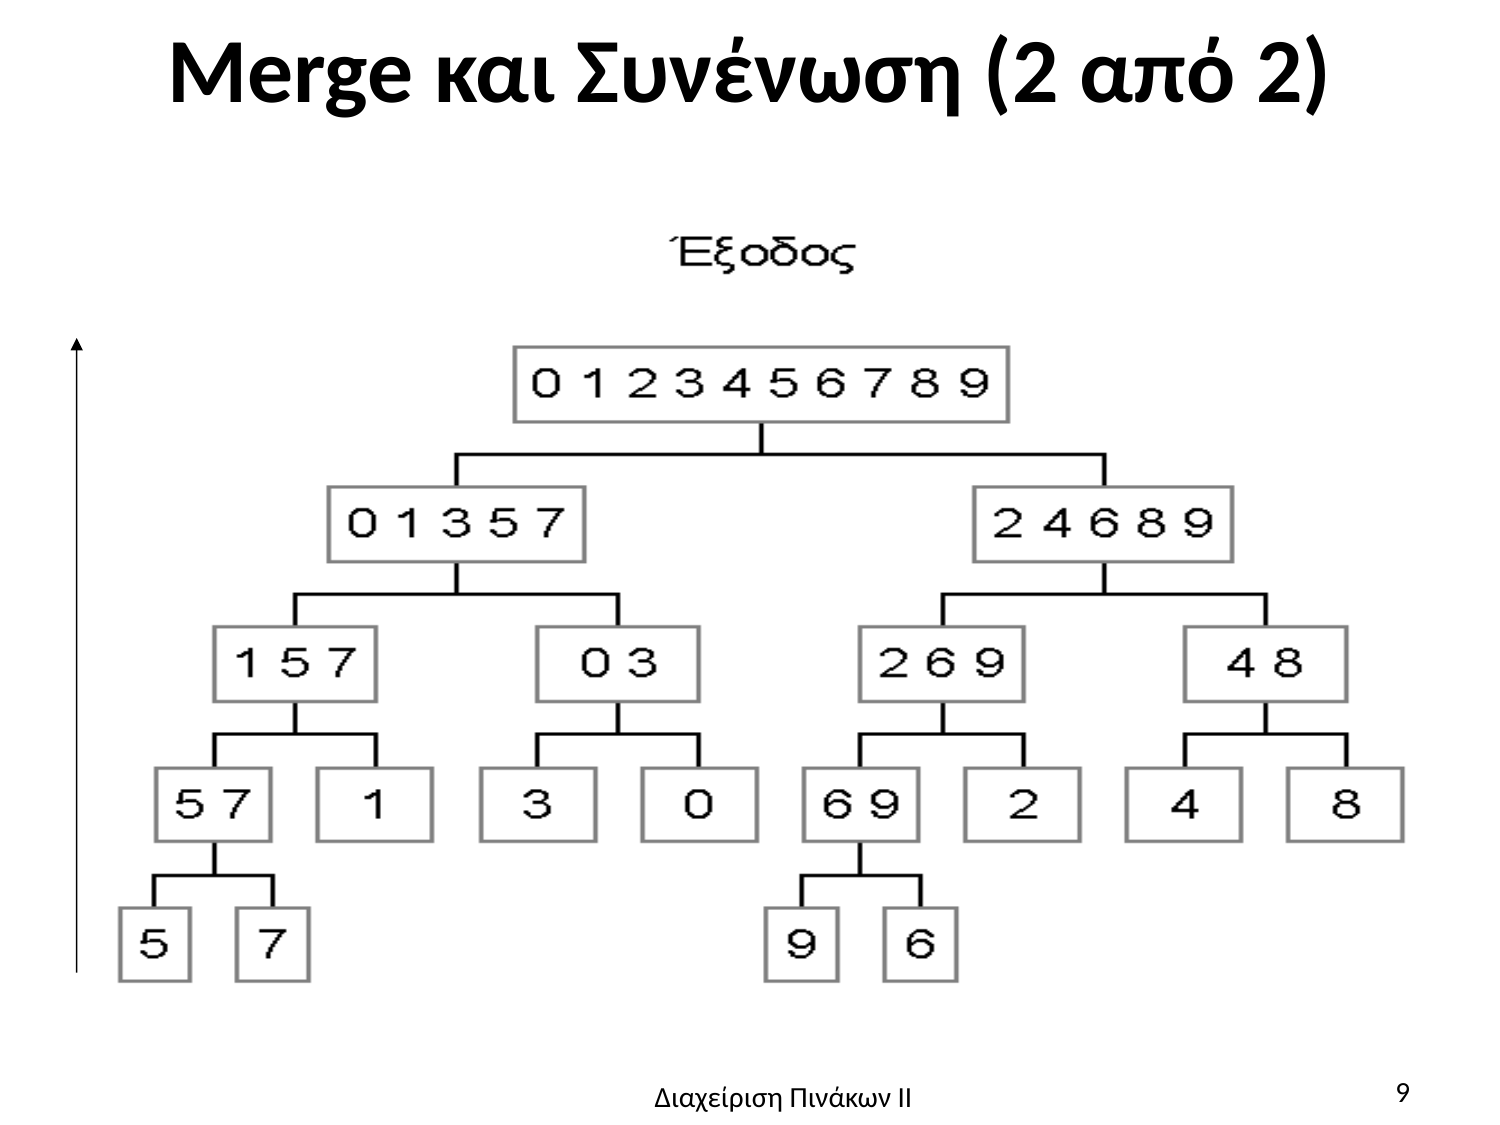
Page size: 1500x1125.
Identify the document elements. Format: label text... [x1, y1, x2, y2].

title Merge και Συνένωση (2 από 2) [5, 0, 1495, 173]
text_box Διαχείριση Πινάκων ΙΙ [521, 1070, 1046, 1125]
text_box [111, 219, 1412, 988]
text_box 9 [1074, 1066, 1425, 1125]
text_box [70, 338, 83, 973]
